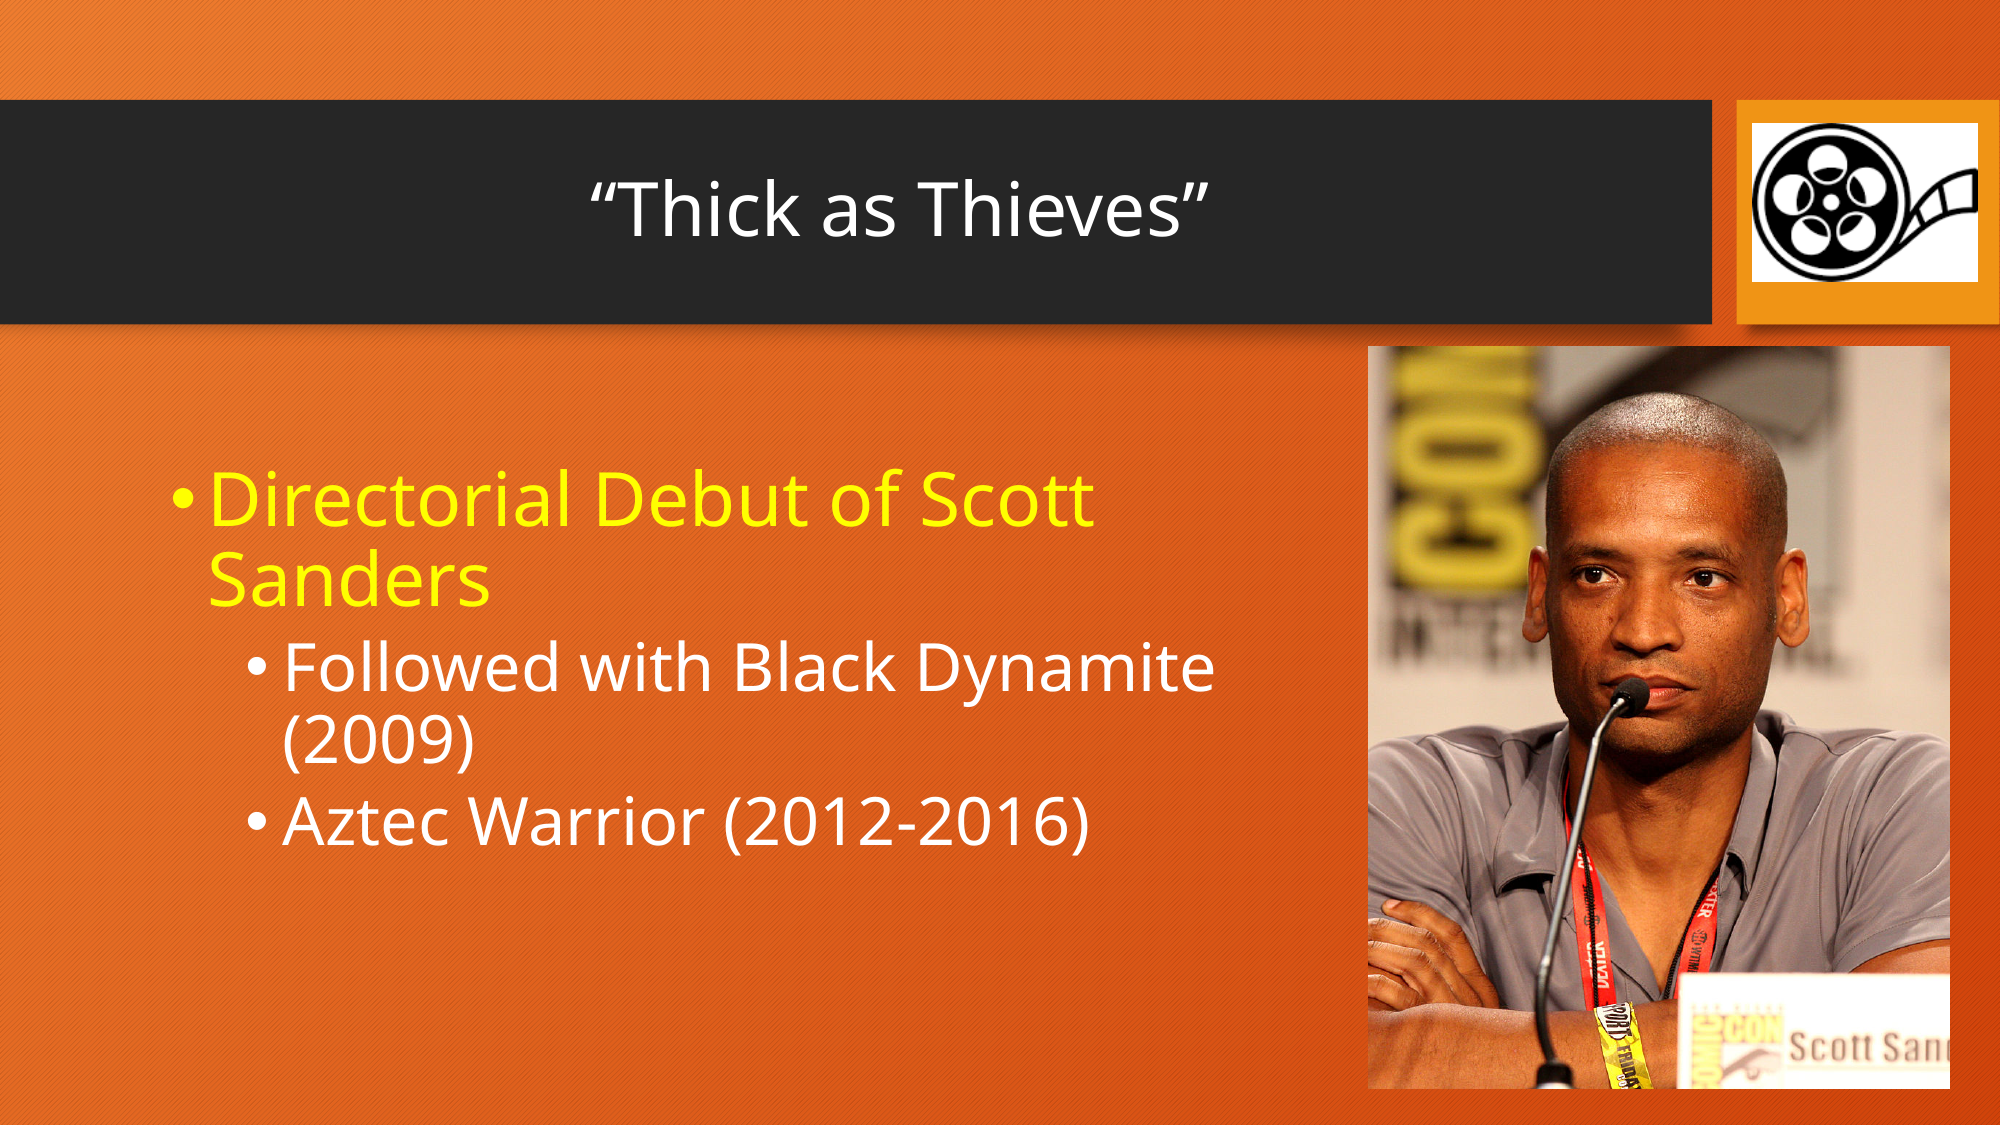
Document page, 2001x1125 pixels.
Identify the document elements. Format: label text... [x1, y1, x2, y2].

picture [1752, 123, 1978, 283]
list Directorial Debut of Scott Sanders Followed with Black Dynamite (2009) Aztec Warrior (2012-2016) [80, 383, 1303, 1053]
picture [0, 325, 2000, 1089]
title “Thick as Thieves” [111, 123, 1689, 301]
